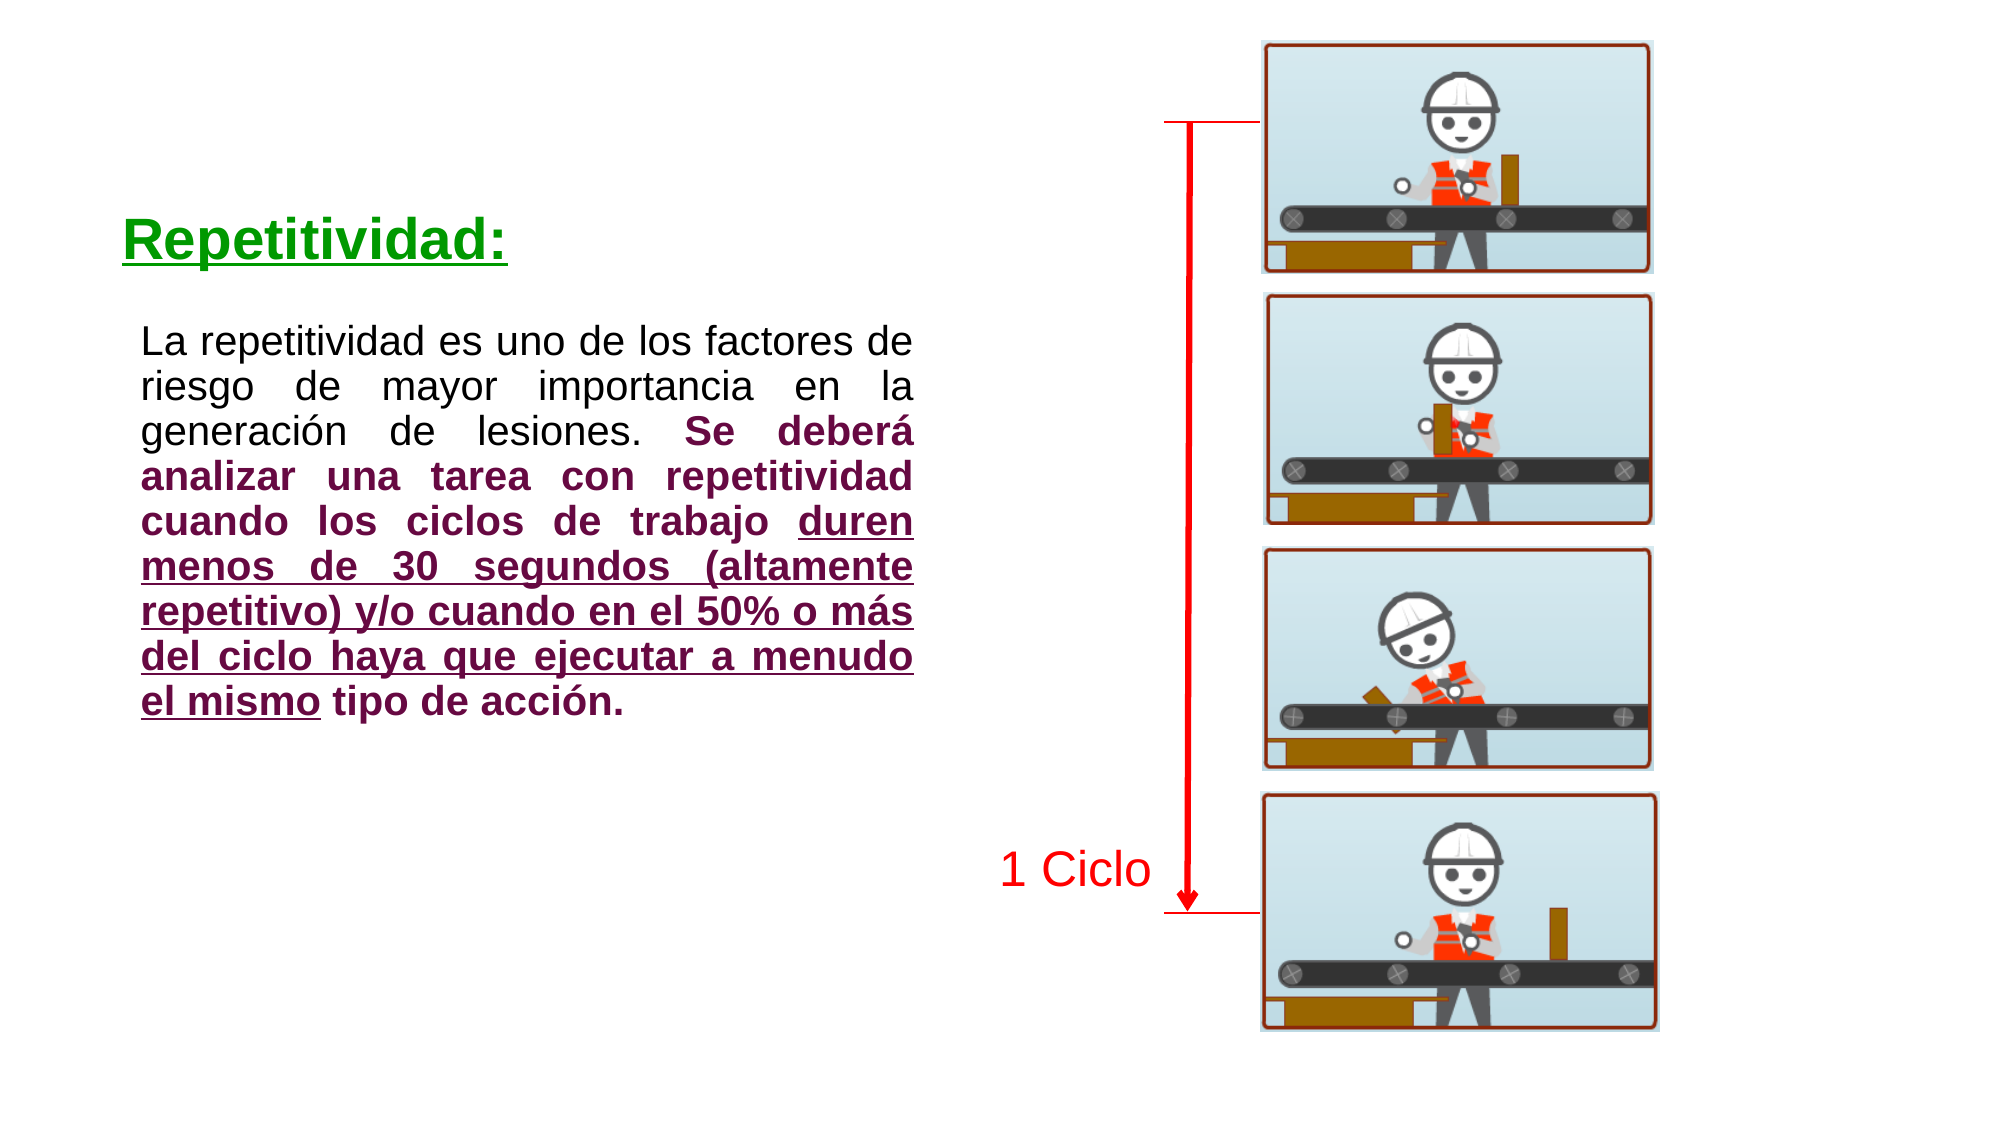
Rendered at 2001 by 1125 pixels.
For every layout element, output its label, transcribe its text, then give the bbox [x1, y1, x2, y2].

picture [1259, 791, 1660, 1032]
picture [1262, 546, 1655, 771]
text_box La repetitividad es uno de los factores de riesgo de mayor importancia en la generación de lesiones. Se deberá analizar una tarea con repetitividad cuando los ciclos de trabajo duren menos de 30 segundos (altamente repetitivo) y/o cuando en el 50% o más del ciclo haya que ejecutar a menudo el mismo tipo de acción. [125, 312, 929, 733]
text_box Repetitividad: [107, 165, 670, 279]
picture [1261, 40, 1654, 274]
text_box 1 Ciclo [985, 835, 1168, 905]
picture [1263, 292, 1655, 525]
